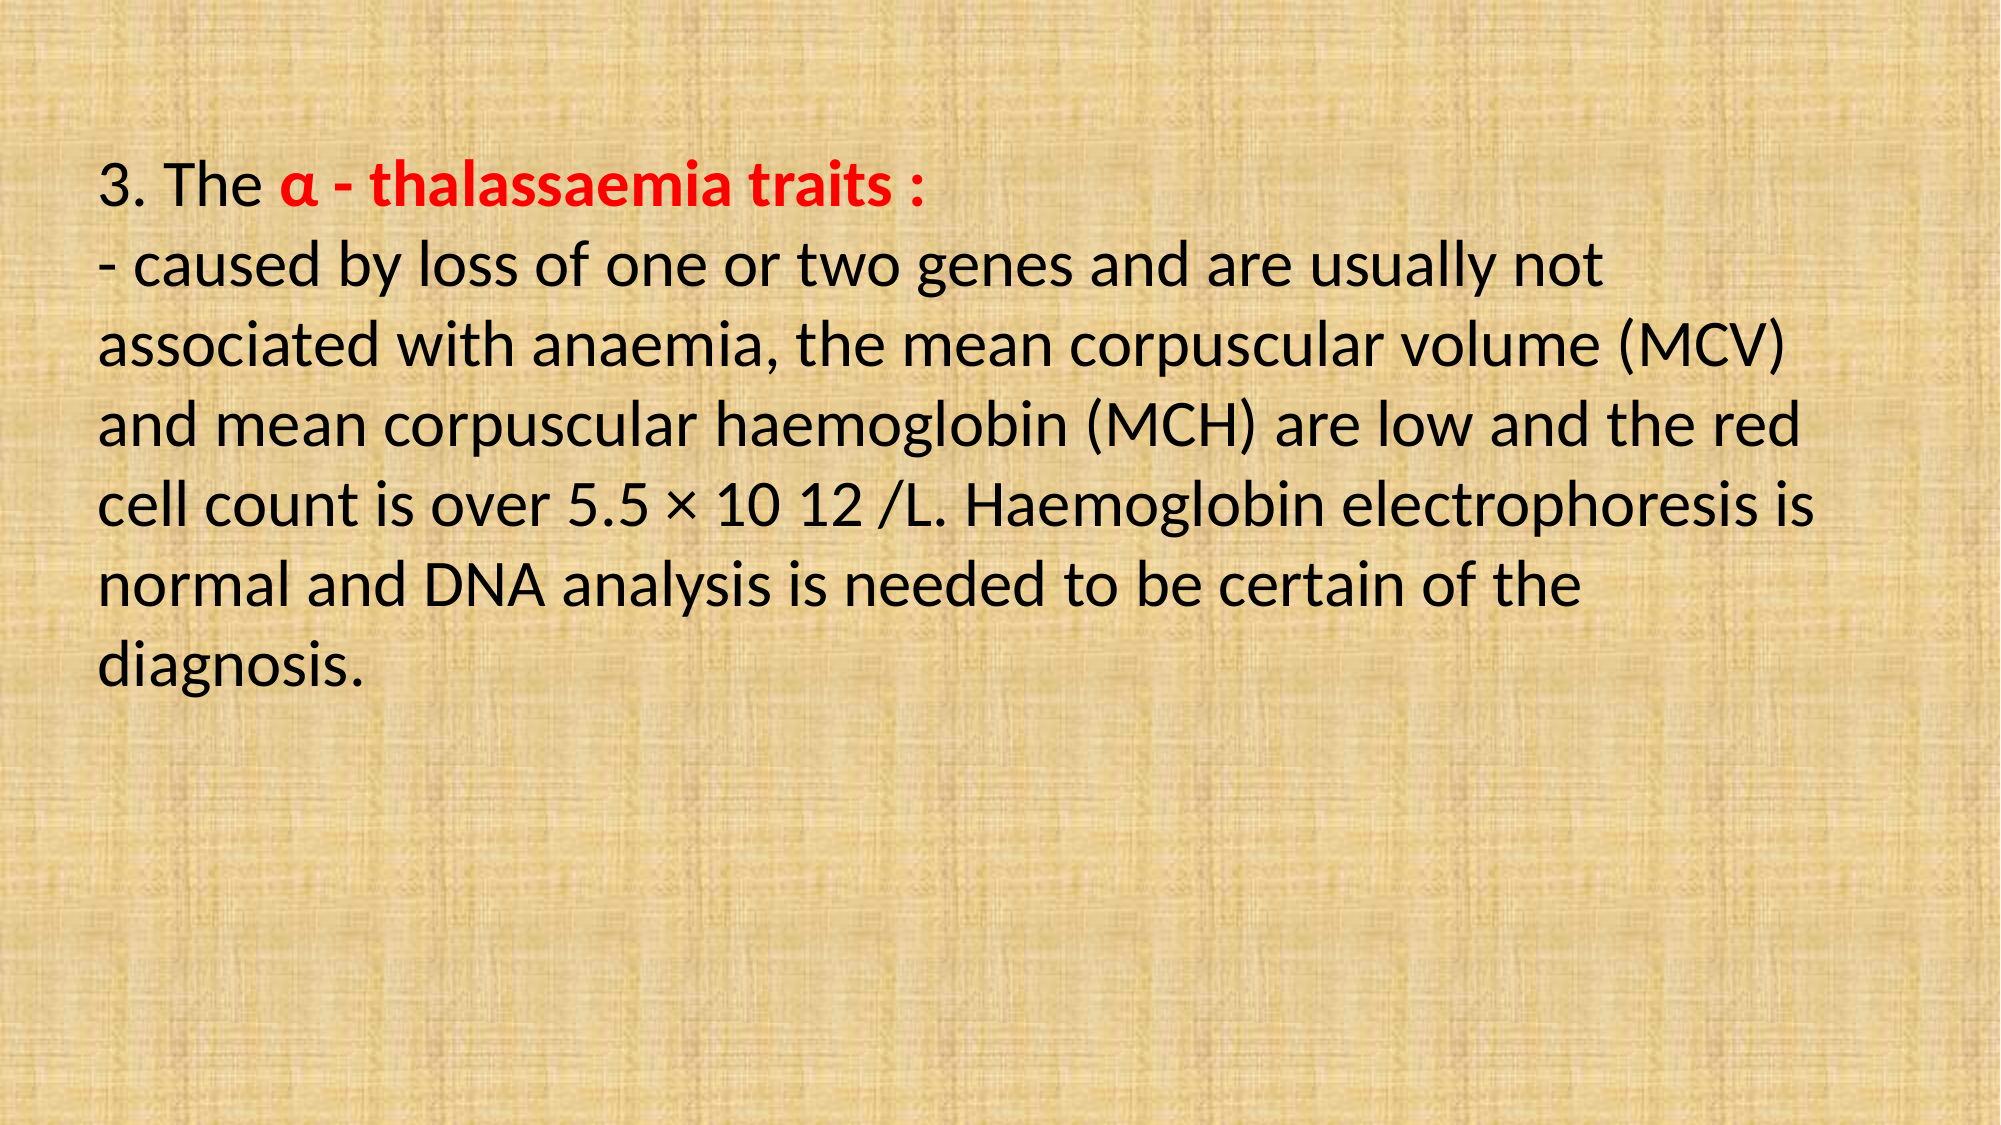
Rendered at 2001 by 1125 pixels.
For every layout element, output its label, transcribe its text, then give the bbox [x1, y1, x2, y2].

picture [0, 0, 2001, 1125]
text_box 3. The α - thalassaemia traits : - caused by loss of one or two genes and are usually not associated with anaemia, the mean corpuscular volume (MCV) and mean corpuscular haemoglobin (MCH) are low and the red cell count is over 5.5 × 10 12 /L. Haemoglobin electrophoresis is normal and DNA analysis is needed to be certain of the diagnosis. [83, 132, 1877, 708]
